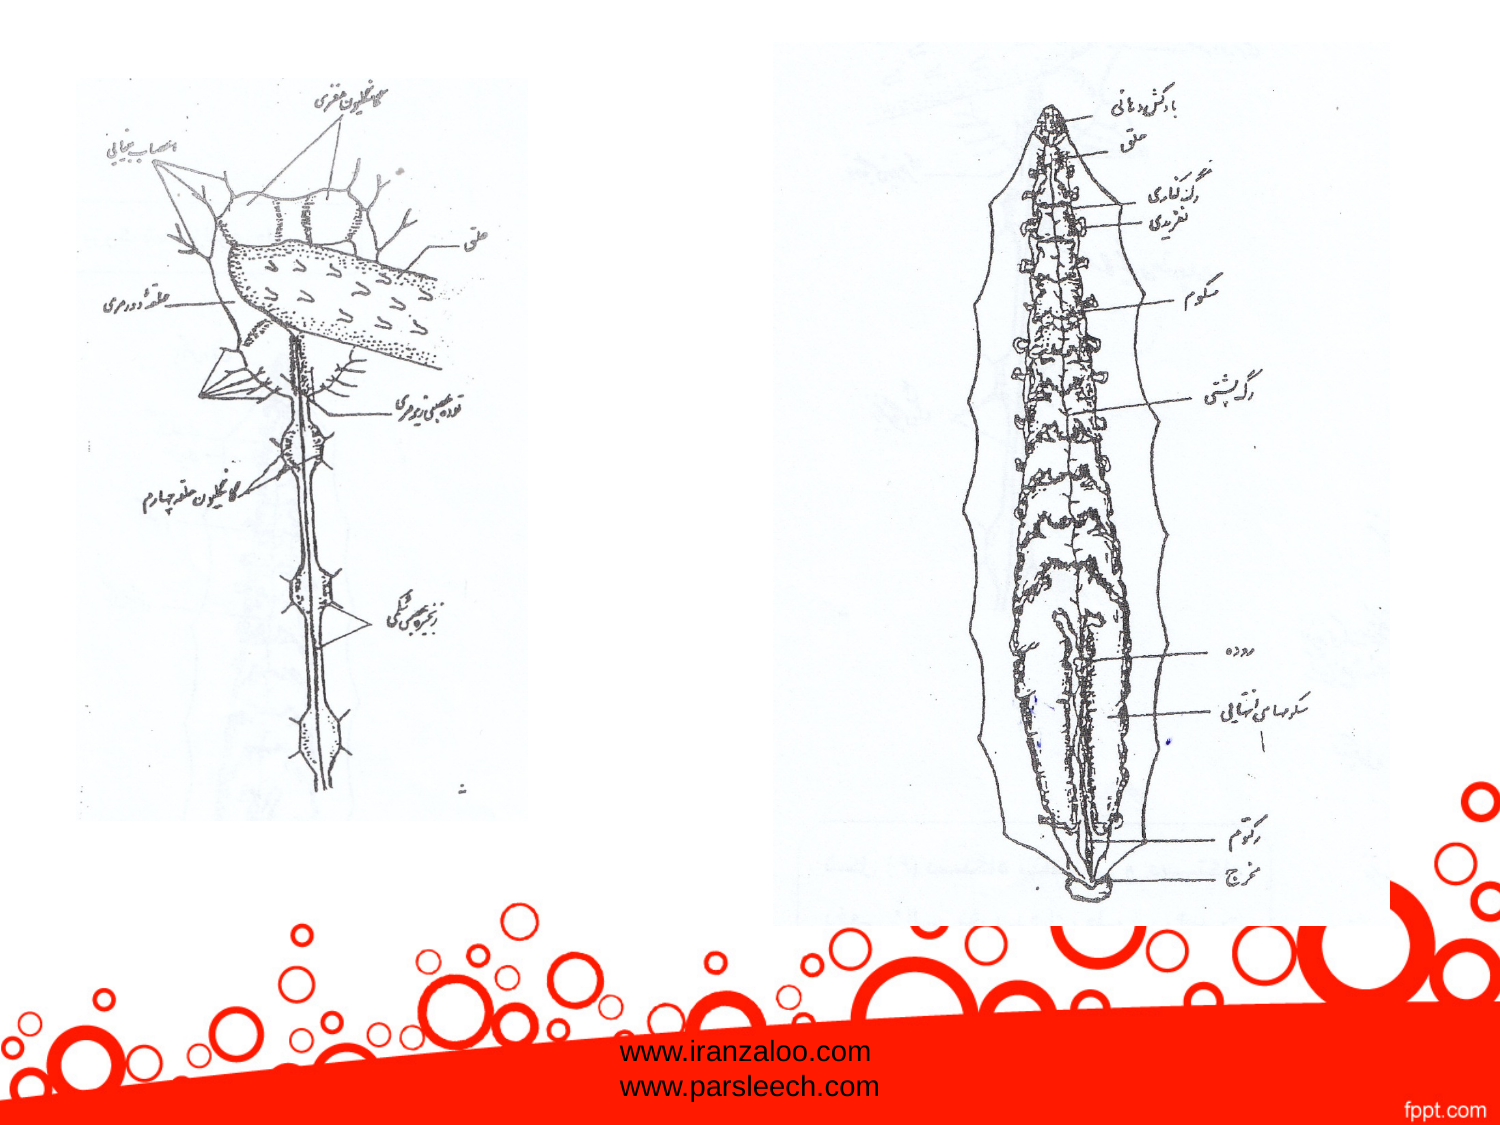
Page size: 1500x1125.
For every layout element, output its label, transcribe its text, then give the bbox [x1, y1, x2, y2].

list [76, 77, 529, 821]
picture [0, 0, 1500, 1125]
footer www.iranzaloo.com www.parsleech.com [512, 1024, 988, 1103]
